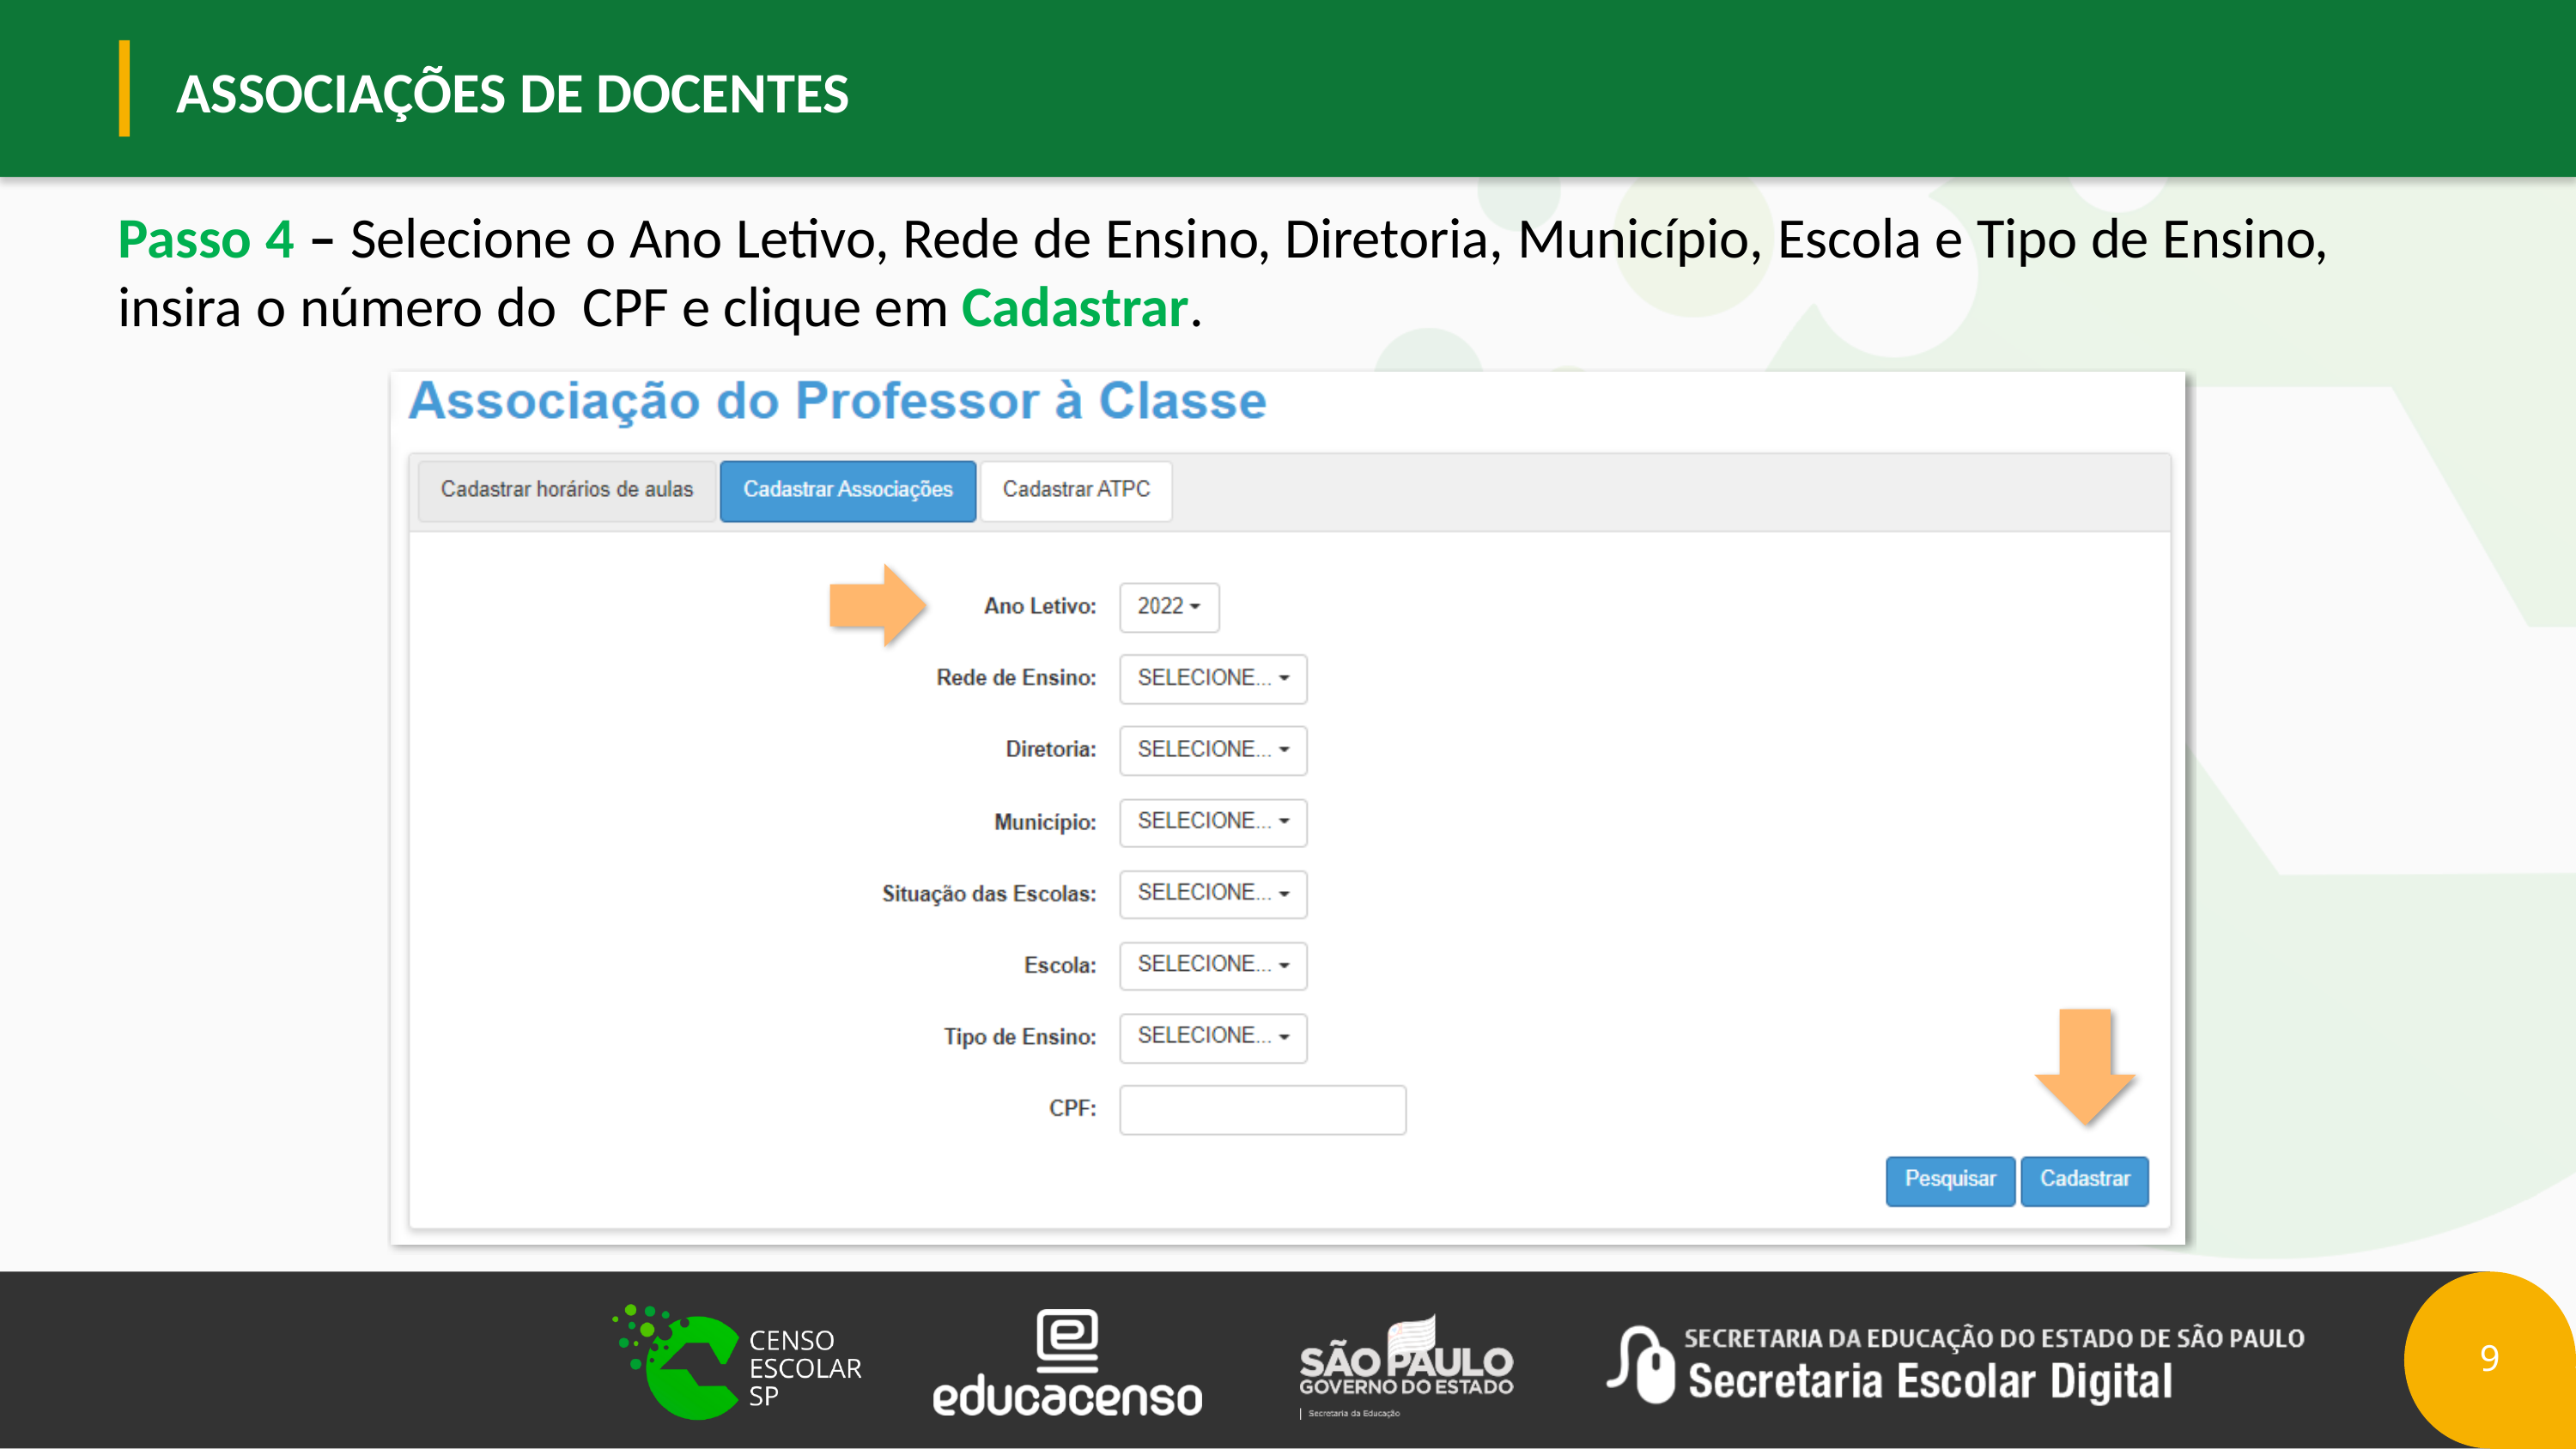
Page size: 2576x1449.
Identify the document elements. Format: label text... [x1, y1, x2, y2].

text_box Passo 4 – Selecione o Ano Letivo, Rede de Ensino, Diretoria, Município, Escola e Tipo de Ensino, insira o número do CPF e clique em Cadastrar. [116, 199, 2460, 338]
picture [601, 1293, 870, 1437]
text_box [390, 372, 2185, 1245]
slide_number 9 [2403, 1334, 2576, 1386]
text_box ASSOCIAÇÕES DE DOCENTES [163, 49, 2439, 131]
